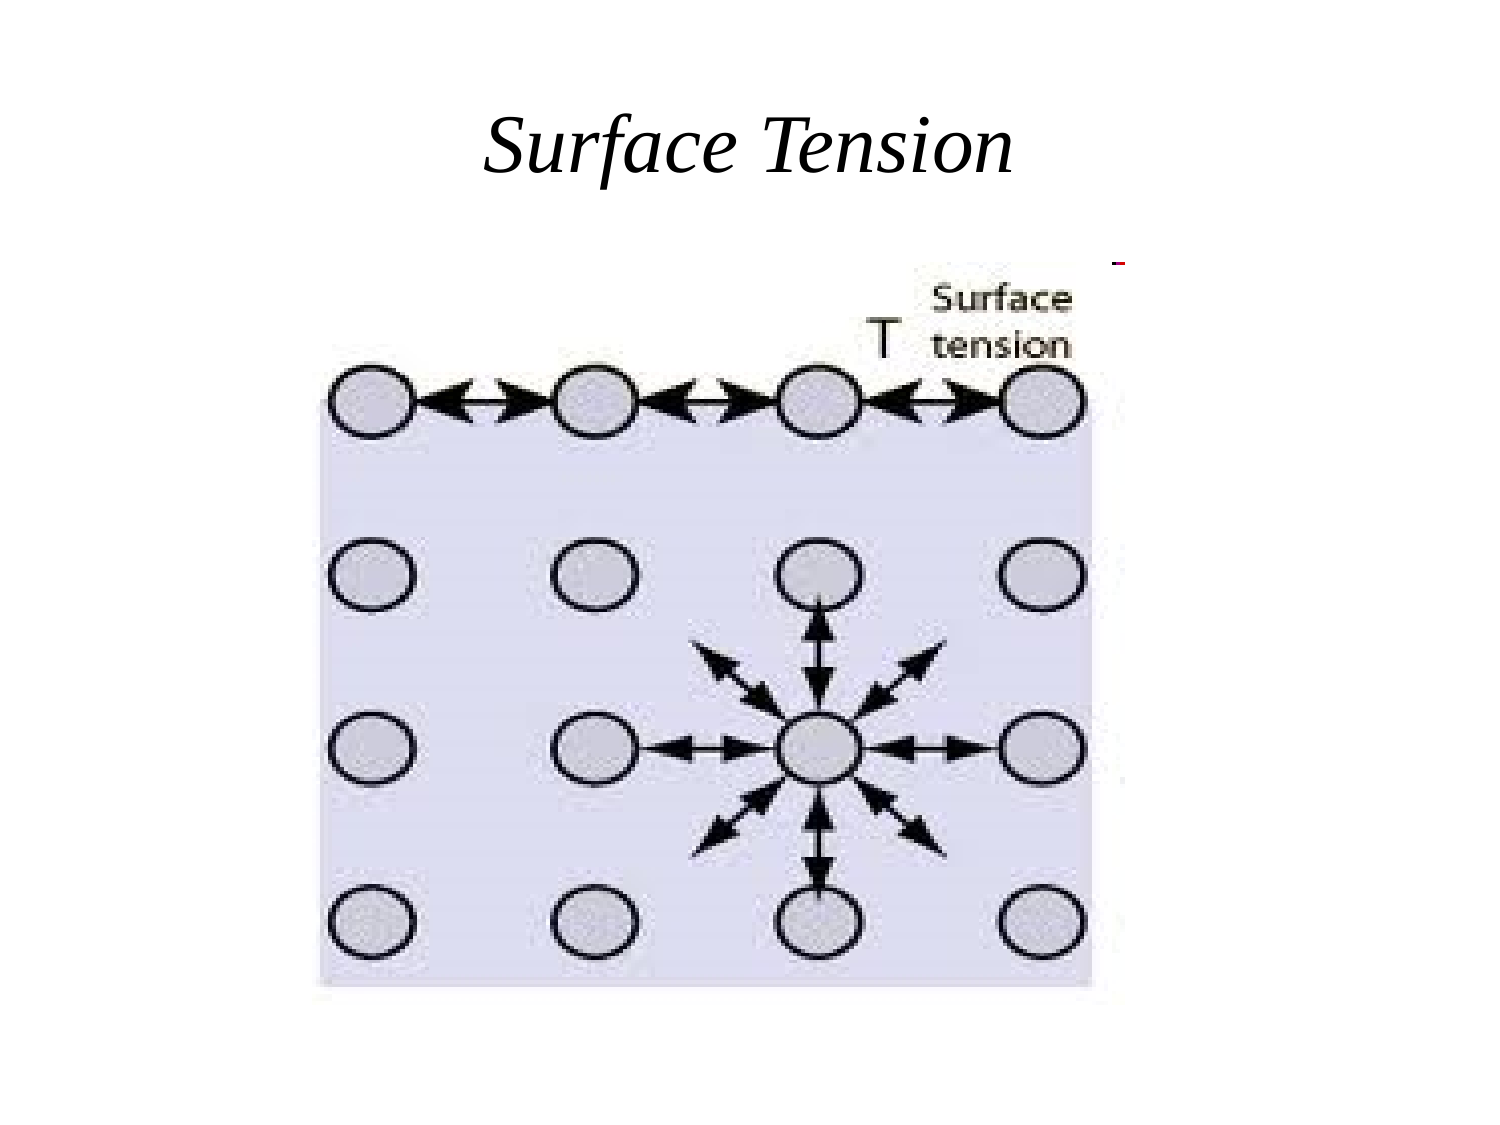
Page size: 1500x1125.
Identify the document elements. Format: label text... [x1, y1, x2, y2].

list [312, 262, 1126, 1006]
title Surface Tension [75, 45, 1425, 233]
